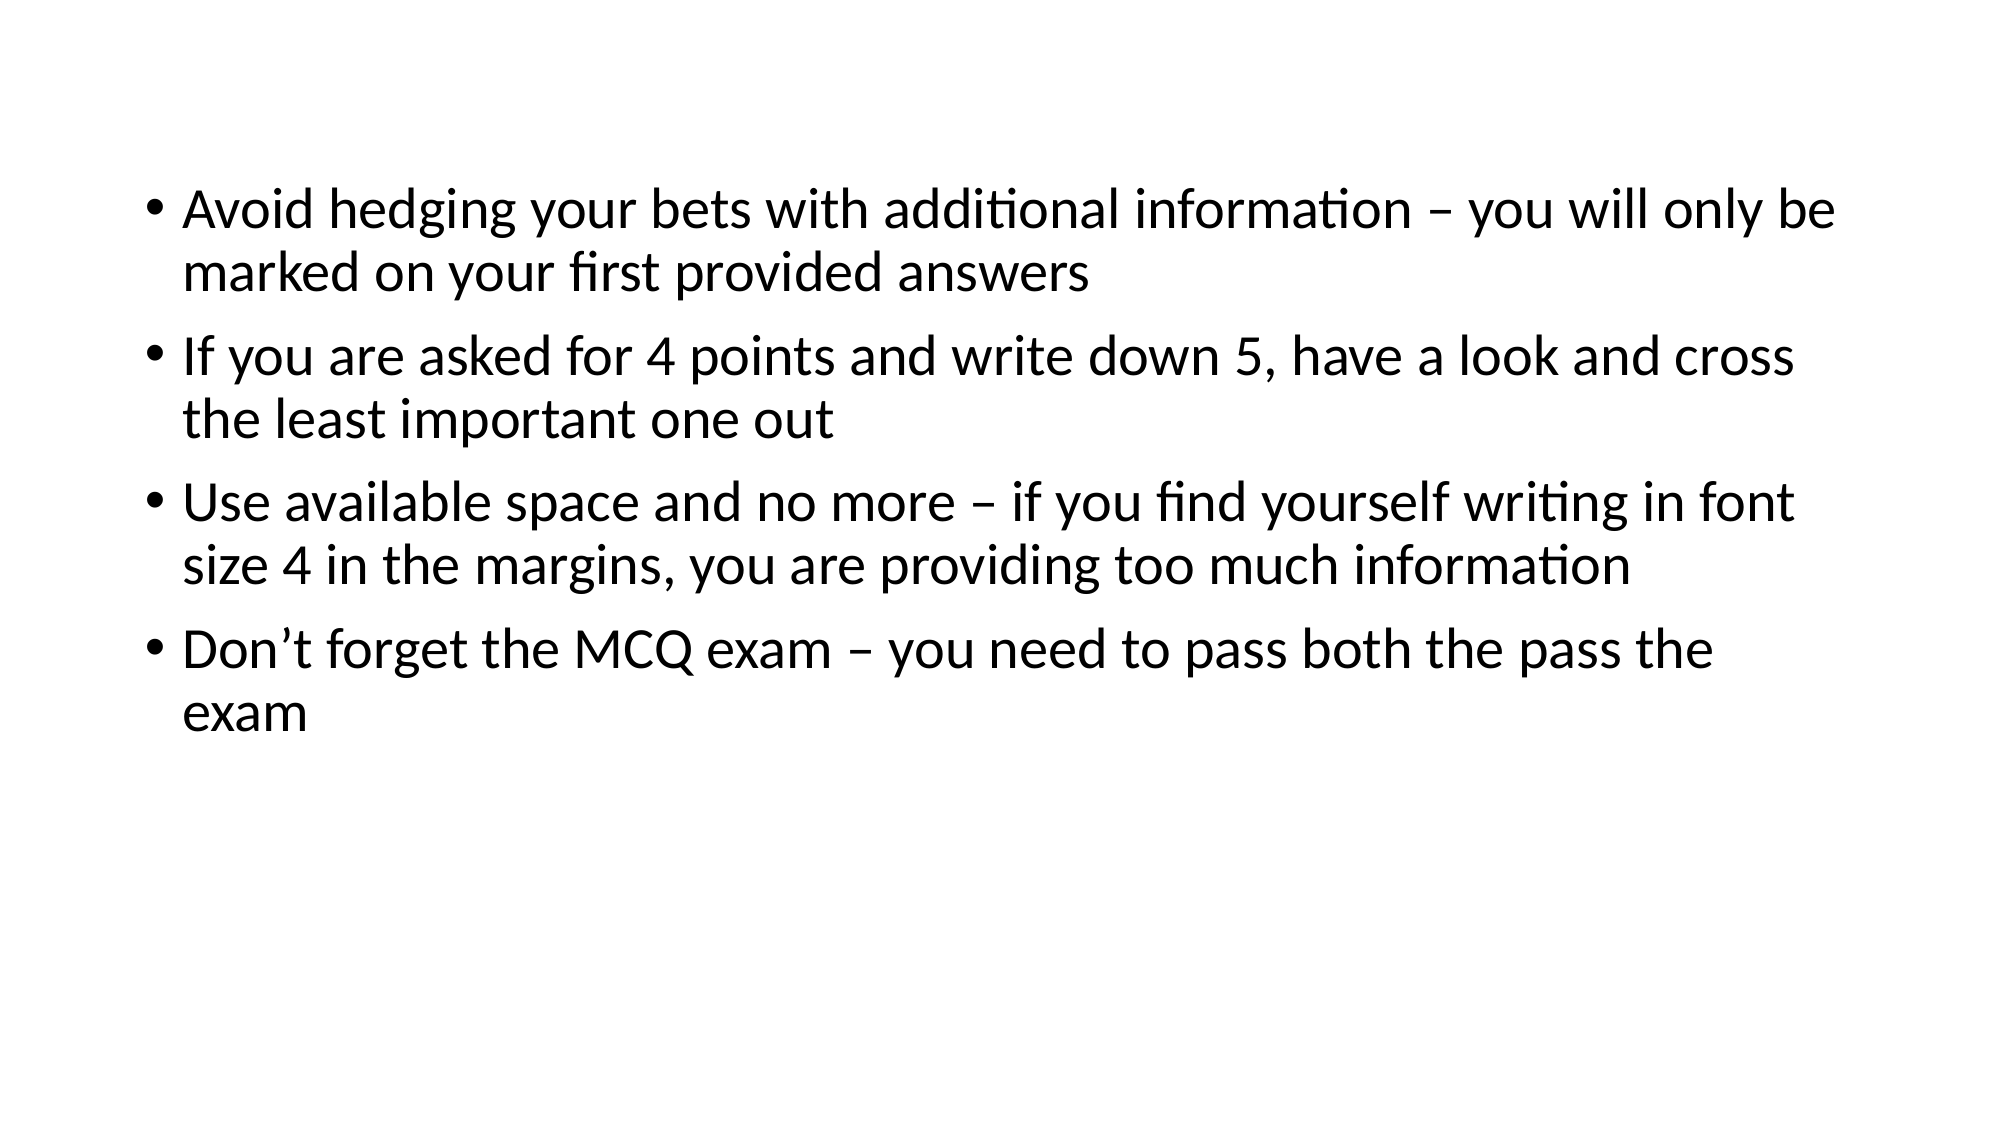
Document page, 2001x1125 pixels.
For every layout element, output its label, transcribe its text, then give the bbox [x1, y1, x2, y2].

list Avoid hedging your bets with additional information – you will only be marked on your first provided answers If you are asked for 4 points and write down 5, have a look and cross the least important one out Use available space and no more – if you find yourself writing in font size 4 in the margins, you are providing too much information Don’t forget the MCQ exam – you need to pass both the pass the exam [136, 170, 1863, 1014]
